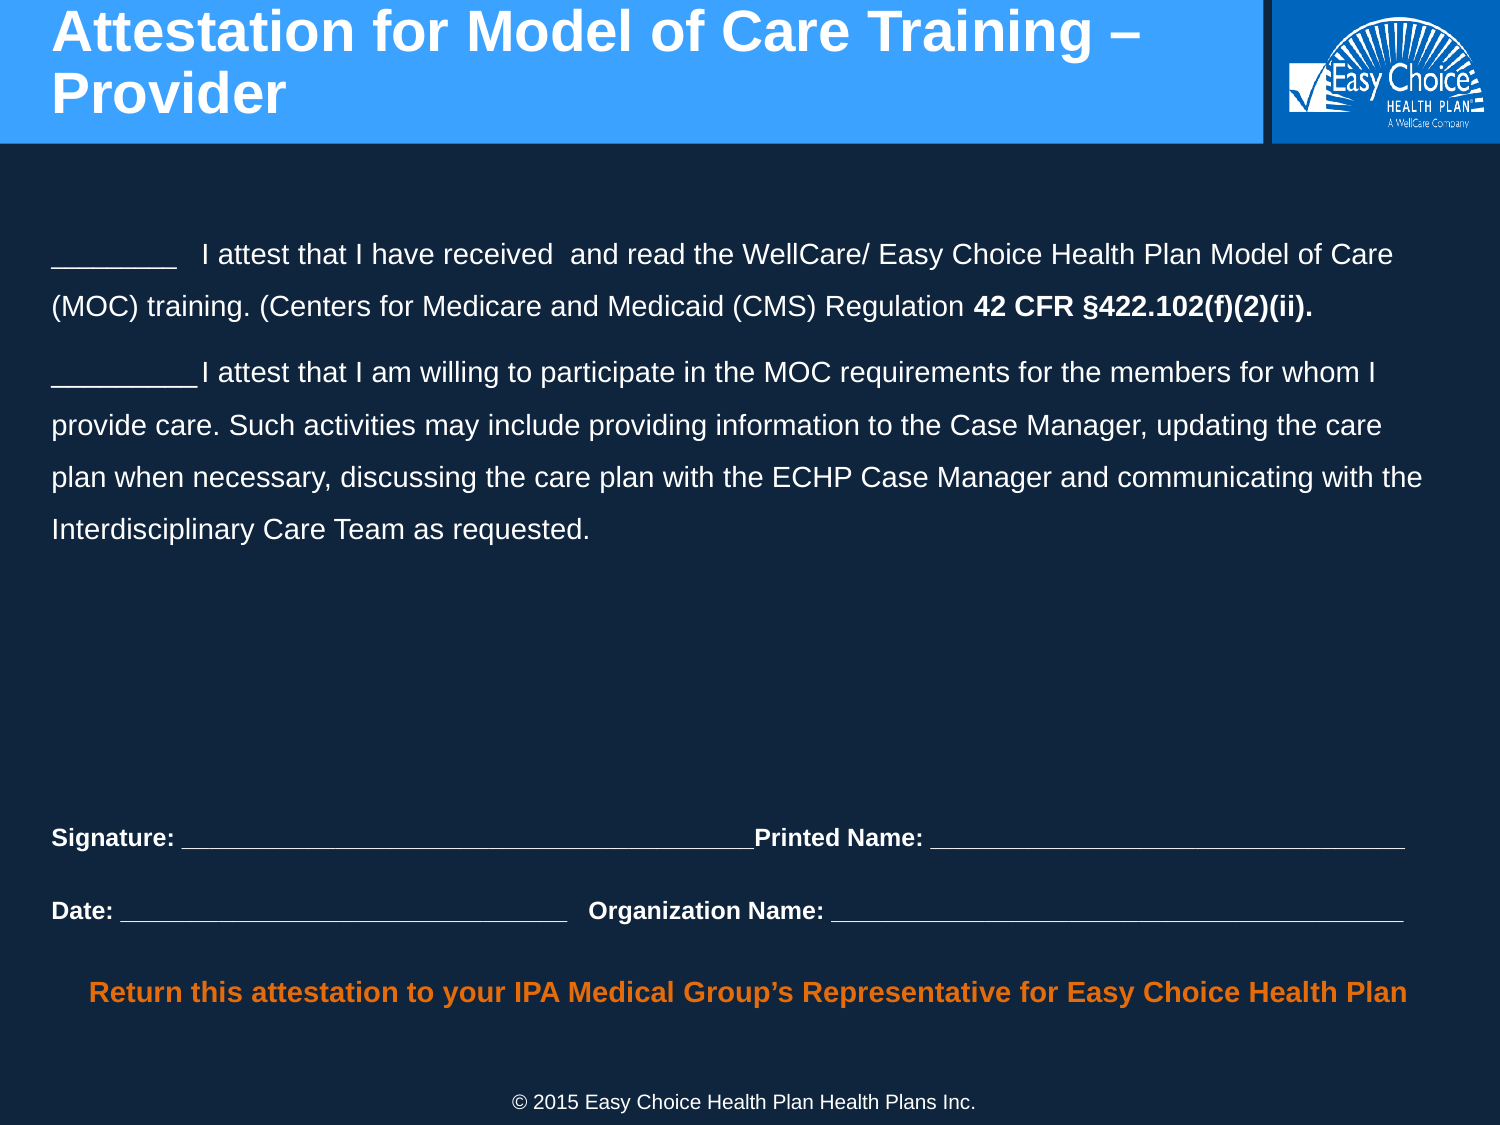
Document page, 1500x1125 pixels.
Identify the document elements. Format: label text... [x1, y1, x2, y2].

title Attestation for Model of Care Training – Provider [36, 1, 1462, 135]
list _________ I attest that I have received and read the WellCare/ Easy Choice Health Plan Model of Care (MOC) training. (Centers for Medicare and Medicaid (CMS) Regulation 42 CFR §422.102(f)(2)(ii). _________ I attest that I am willing to participate in the MOC requirements for the members for whom I provide care. Such activities may include providing information to the Case Manager, updating the care plan when necessary, discussing the care plan with the ECHP Case Manager and communicating with the Interdisciplinary Care Team as requested. Signature: _________________________________________Printed Name: __________________________________ Date: ________________________________ Organization Name: _________________________________________ Return this attestation to your IPA Medical Group’s Representative for Easy Choice Health Plan [36, 167, 1462, 1077]
footer © 2015 Easy Choice Health Plan Health Plans Inc. [496, 1071, 1003, 1125]
